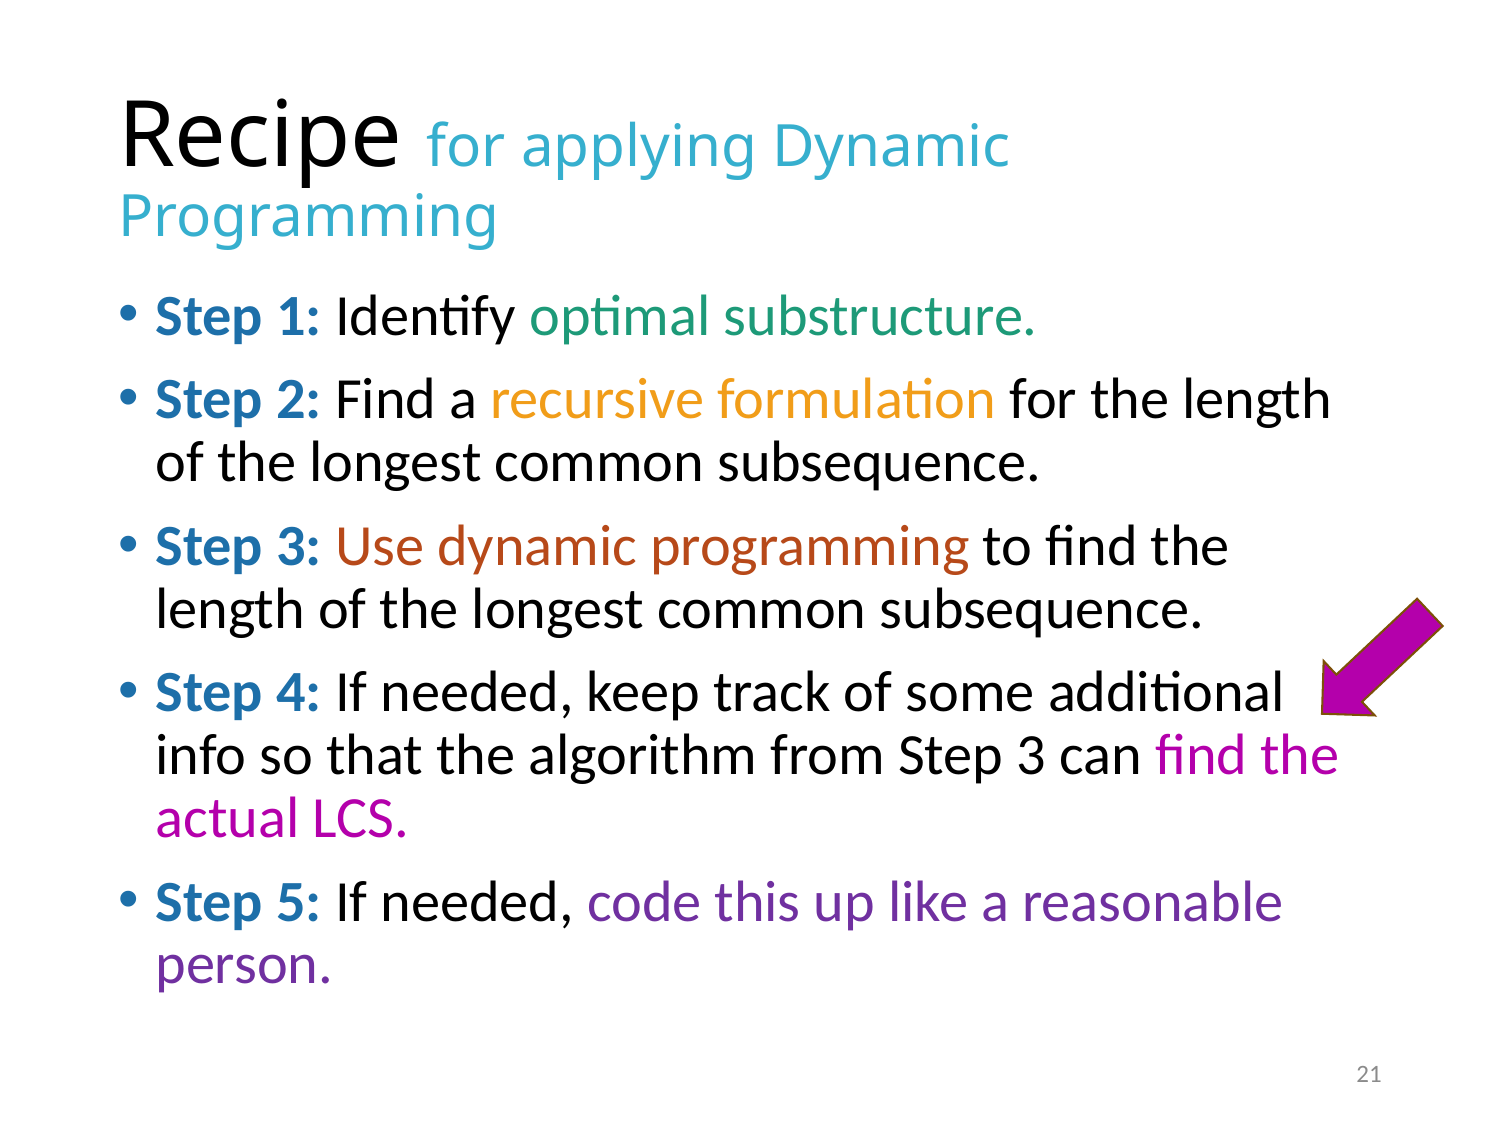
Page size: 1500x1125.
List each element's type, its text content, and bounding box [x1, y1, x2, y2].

text_box [1320, 597, 1445, 717]
slide_number 21 [1059, 1042, 1397, 1103]
list Step 1: Identify optimal substructure. Step 2: Find a recursive formulation for the length of the longest common subsequence. Step 3: Use dynamic programming to find the length of the longest common subsequence. Step 4: If needed, keep track of some additional info so that the algorithm from Step 3 can find the actual LCS. Step 5: If needed, code this up like a reasonable person. [103, 277, 1397, 1125]
title Recipe for applying Dynamic Programming [103, 59, 1397, 277]
